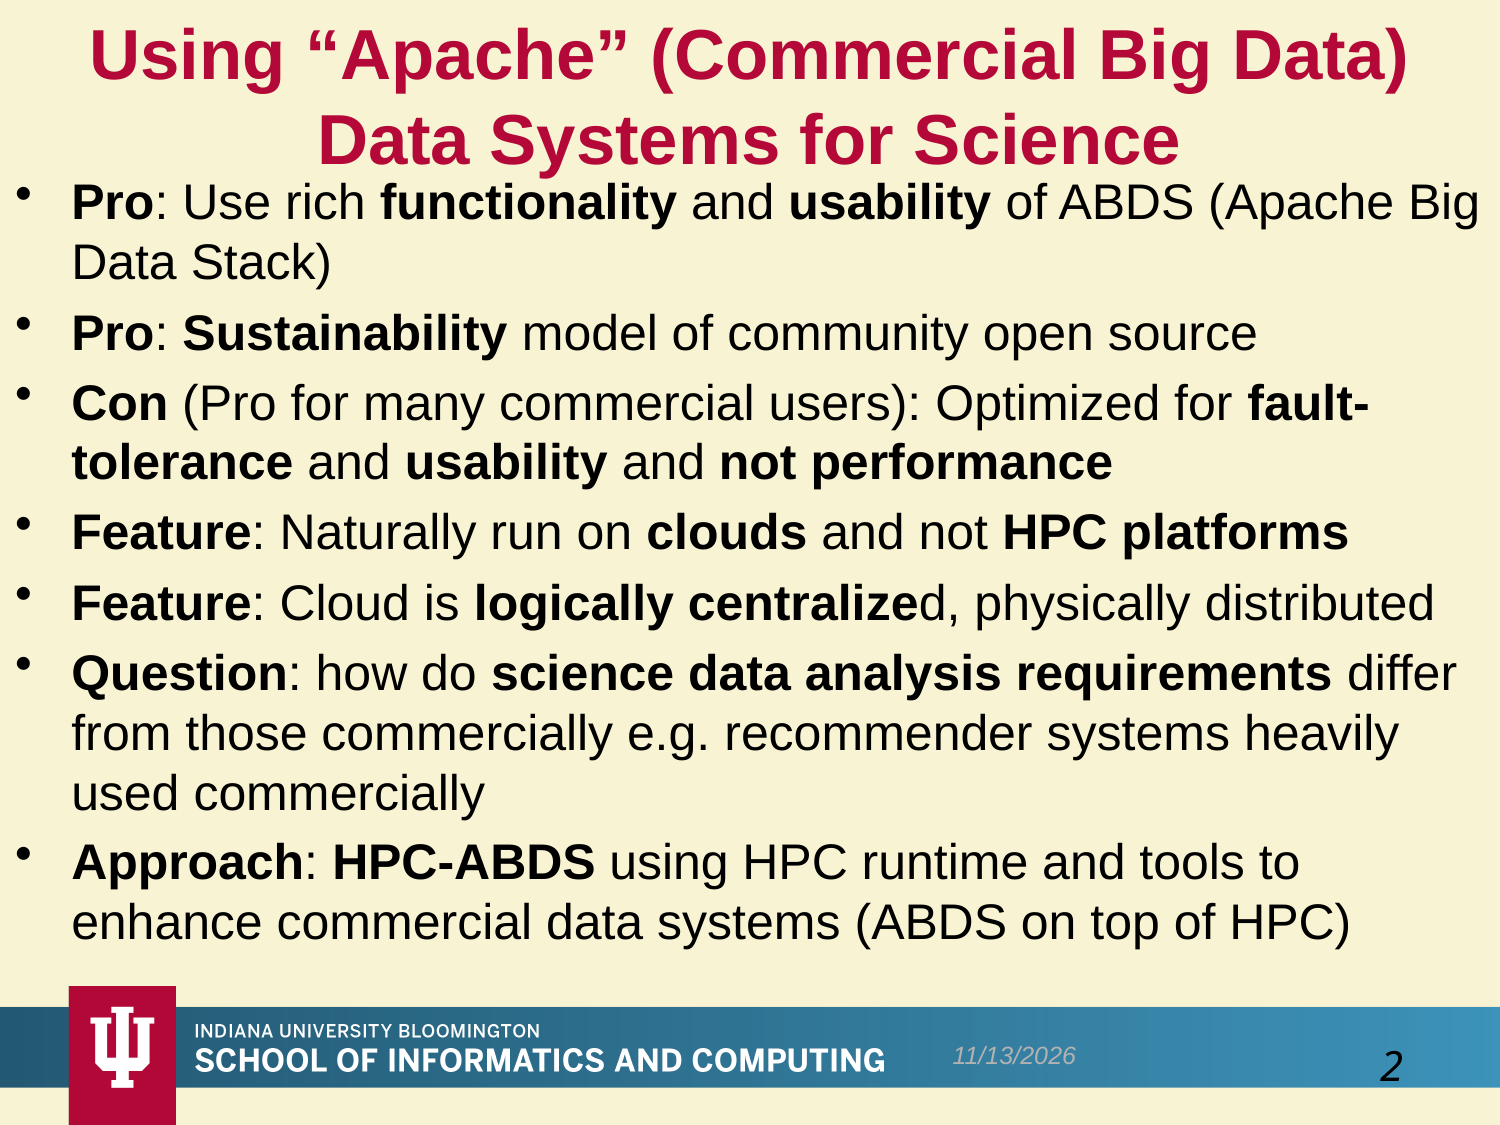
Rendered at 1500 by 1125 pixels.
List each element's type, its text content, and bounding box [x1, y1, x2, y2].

title Using “Apache” (Commercial Big Data) Data Systems for Science [0, 0, 1499, 162]
slide_number 2 [1365, 1032, 1474, 1081]
list Pro: Use rich functionality and usability of ABDS (Apache Big Data Stack) Pro: Sustainability model of community open source Con (Pro for many commercial users): Optimized for fault-tolerance and usability and not performance Feature: Naturally run on clouds and not HPC platforms Feature: Cloud is logically centralized, physically distributed Question: how do science data analysis requirements differ from those commercially e.g. recommender systems heavily used commercially Approach: HPC-ABDS using HPC runtime and tools to enhance commercial data systems (ABDS on top of HPC) [0, 162, 1499, 825]
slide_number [937, 1024, 1275, 1085]
picture [0, 986, 1500, 1125]
